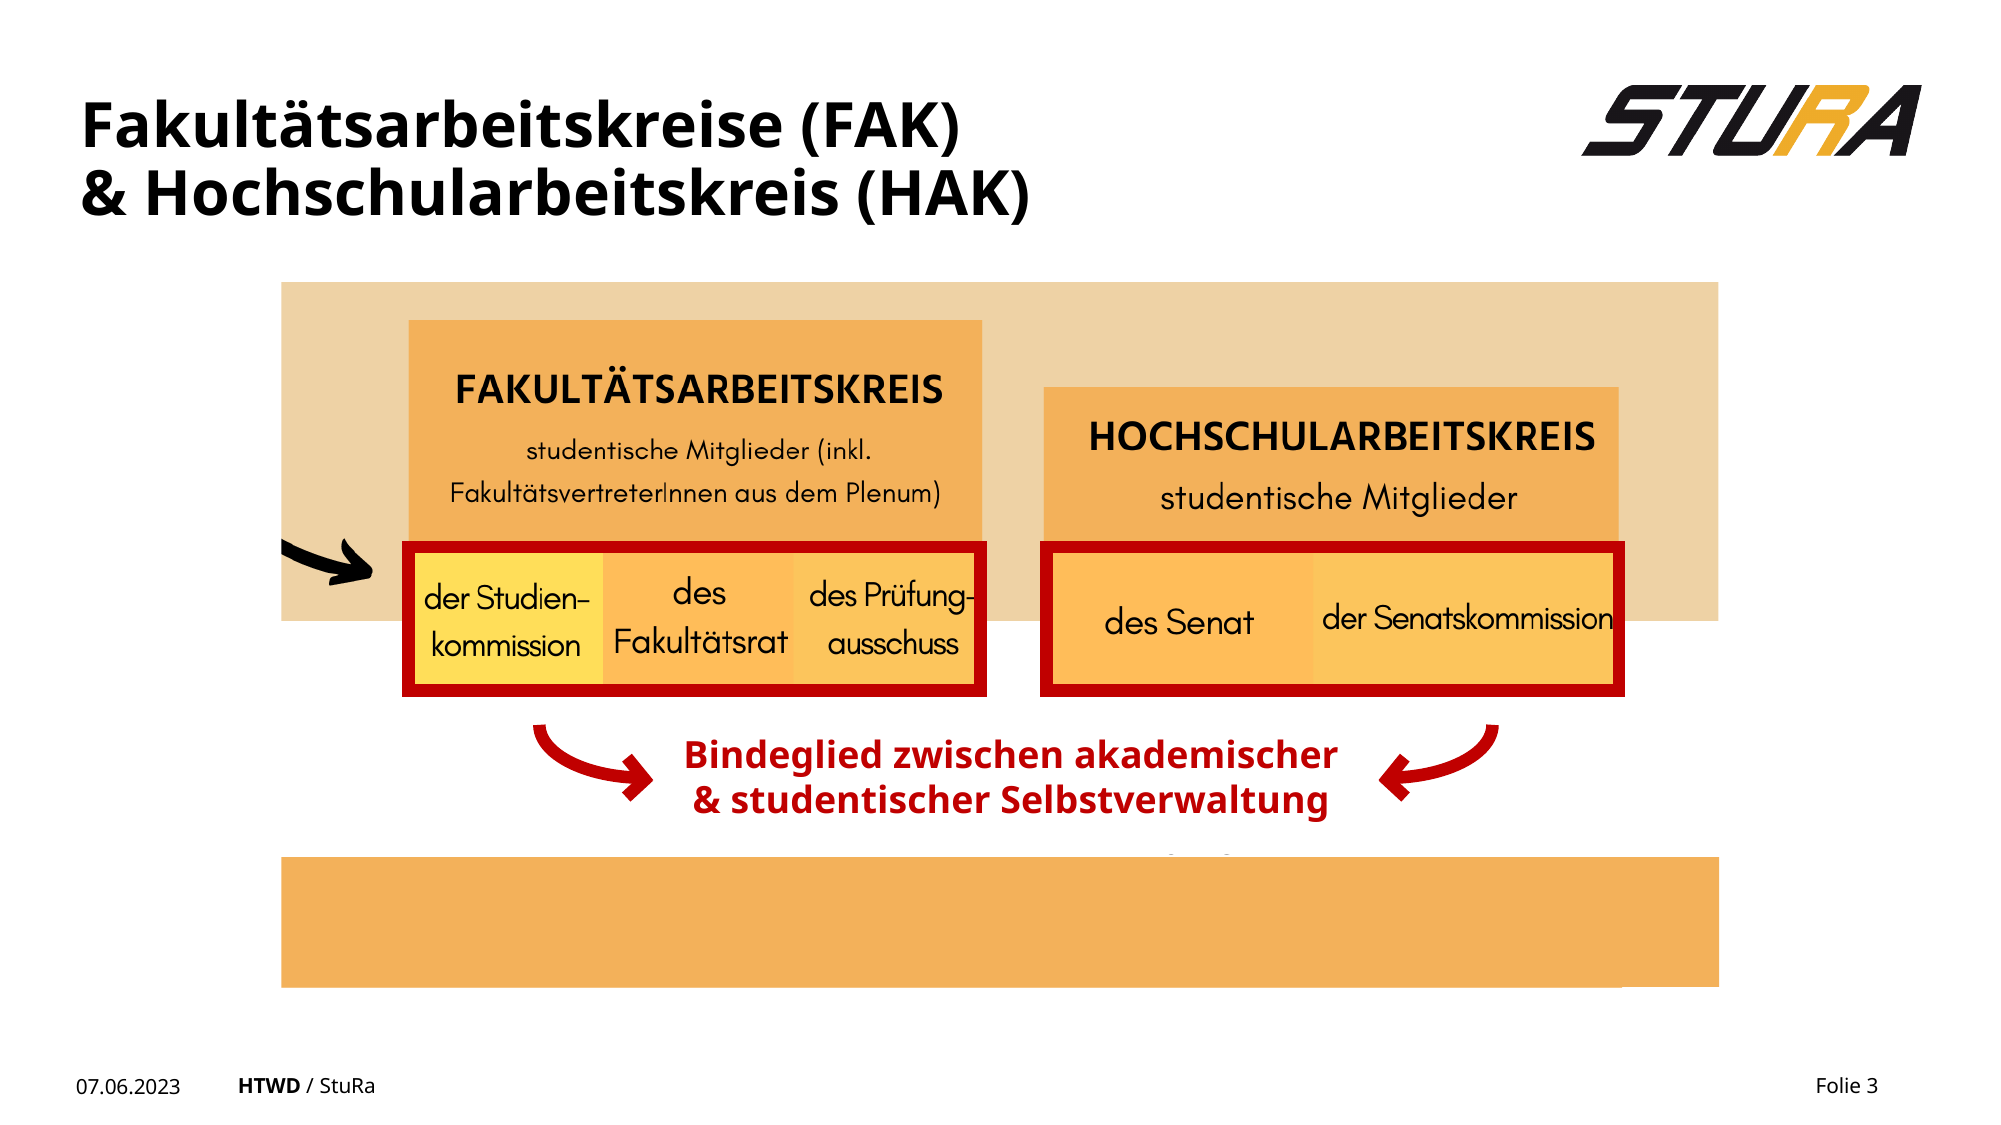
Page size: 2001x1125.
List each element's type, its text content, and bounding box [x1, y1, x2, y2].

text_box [281, 282, 1720, 990]
picture [1581, 85, 1922, 156]
text_box Fakultätsarbeitskreise (FAK) & Hochschularbeitskreis (HAK) [80, 93, 1756, 197]
